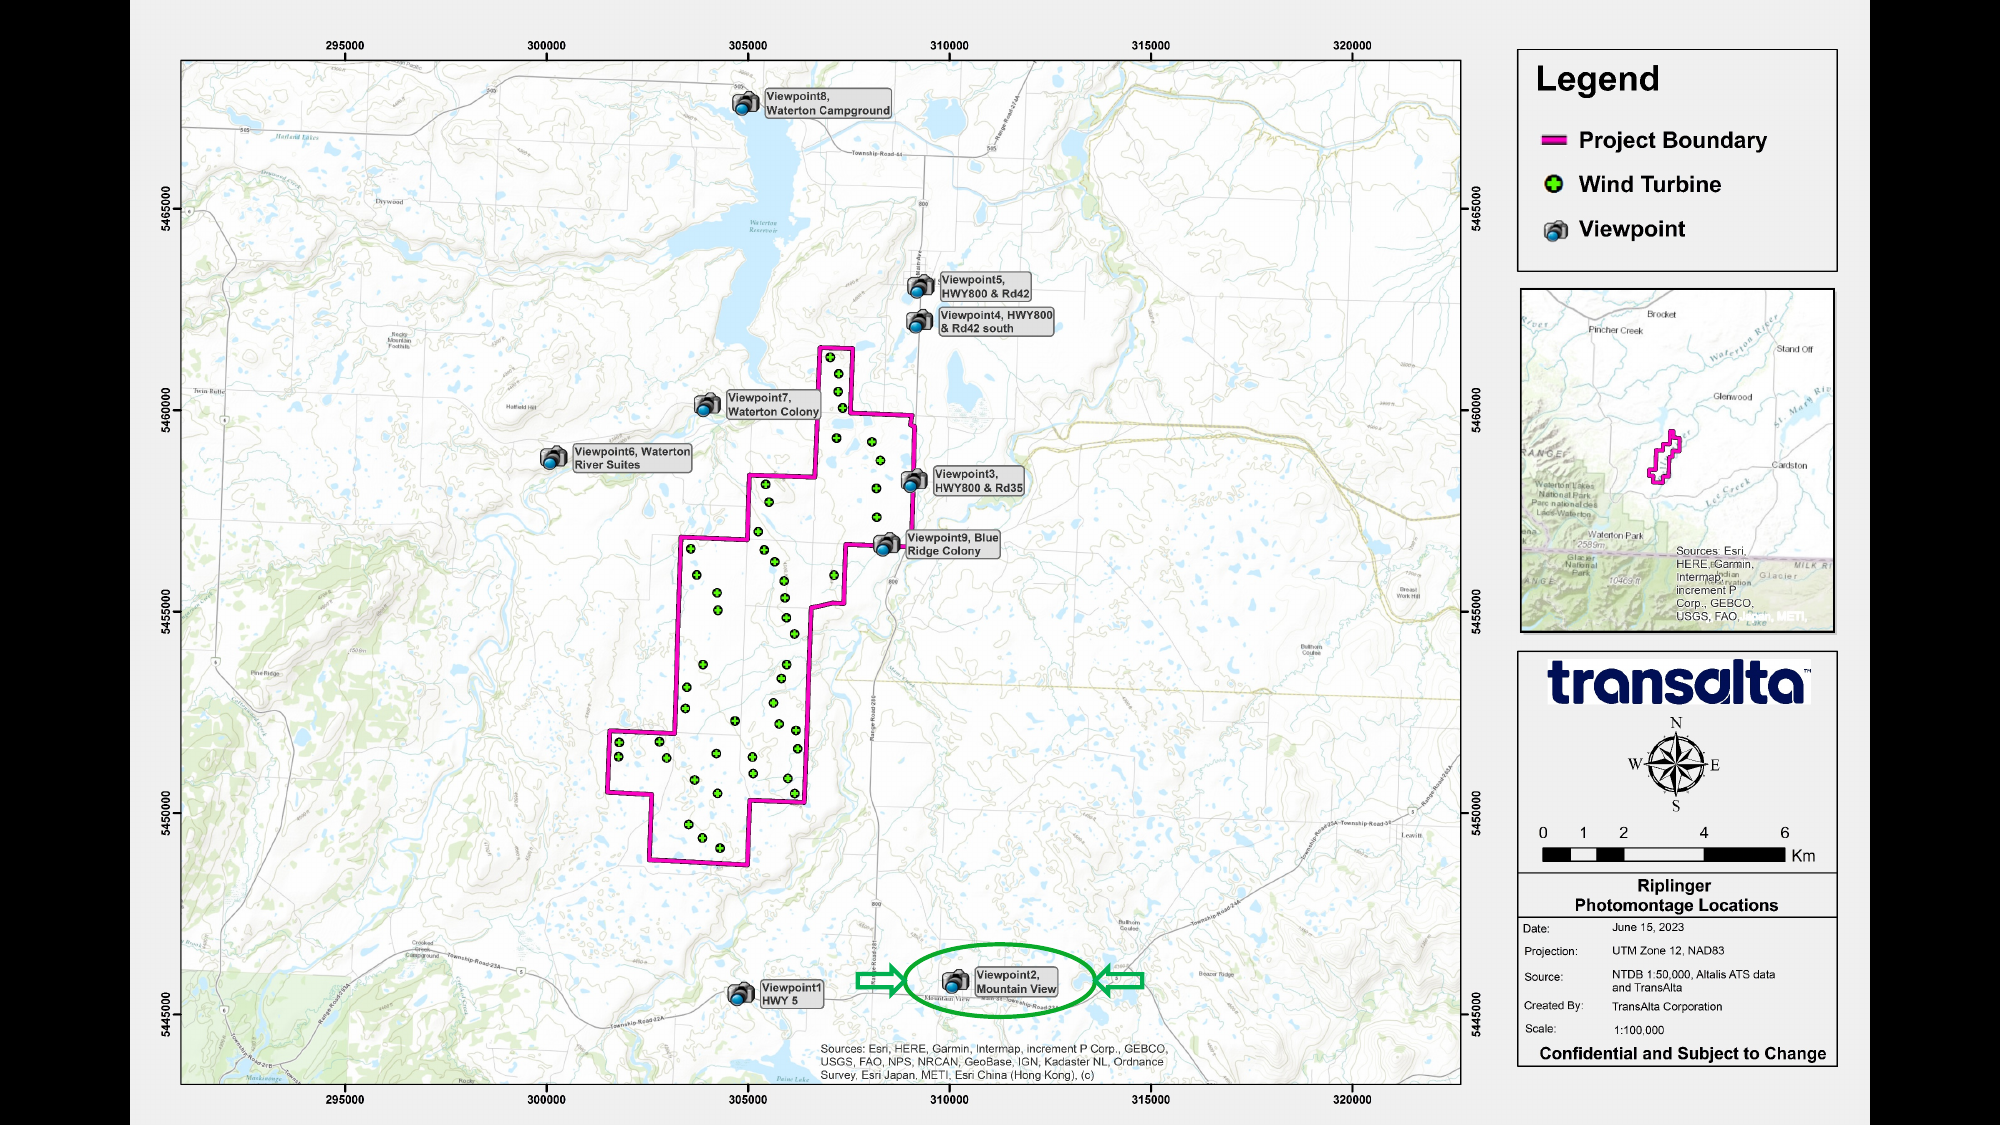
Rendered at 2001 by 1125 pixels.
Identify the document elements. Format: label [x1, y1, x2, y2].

text_box [857, 944, 1143, 1017]
picture [130, 0, 1870, 1125]
